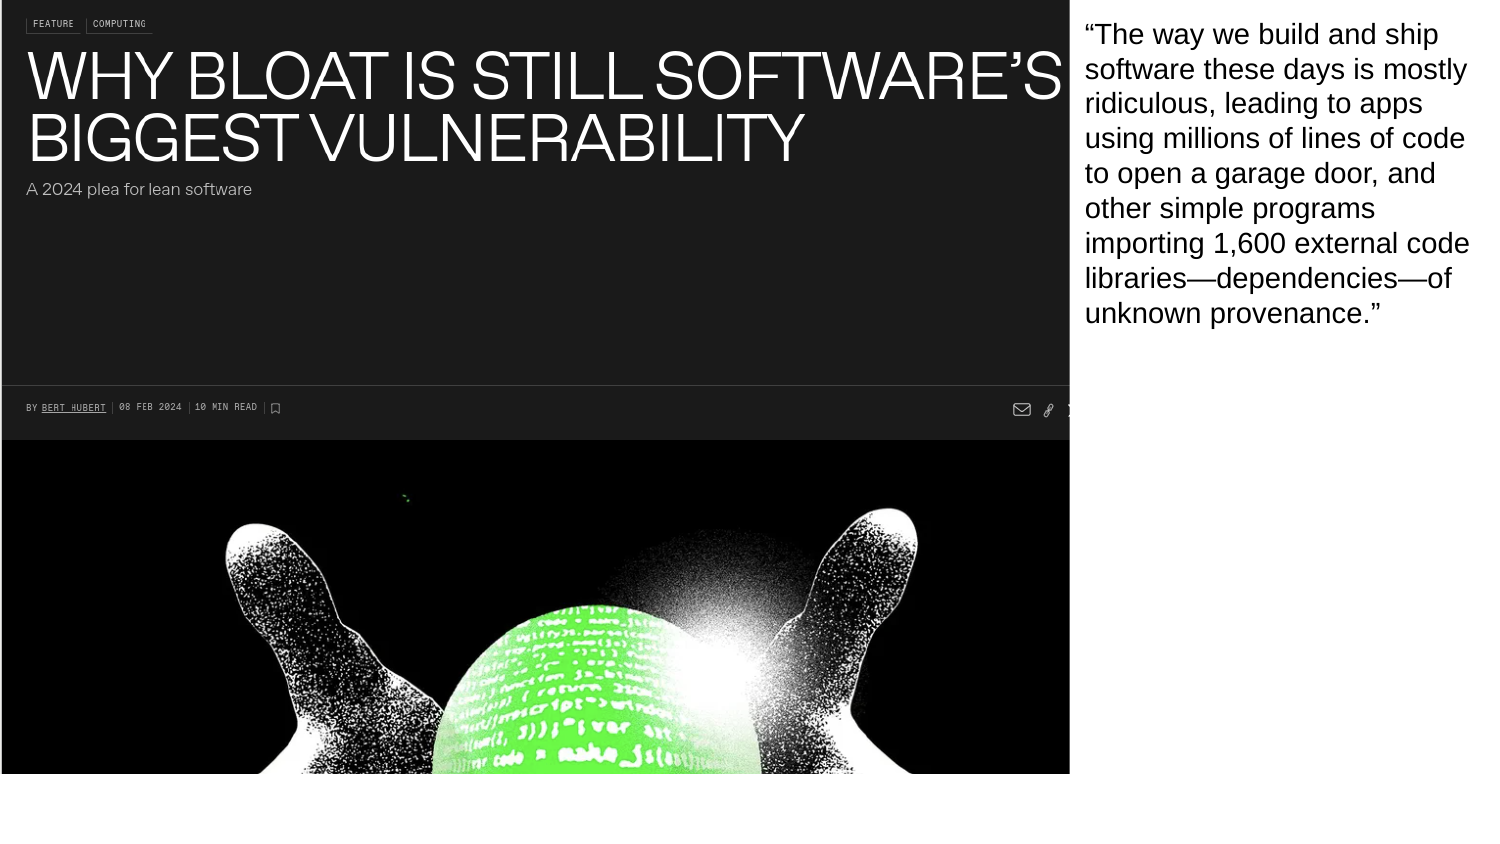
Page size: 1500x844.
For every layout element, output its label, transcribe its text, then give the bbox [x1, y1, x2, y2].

picture [0, 0, 1070, 774]
text_box “The way we build and ship software these days is mostly ridiculous, leading to apps using millions of lines of code to open a garage door, and other simple programs importing 1,600 external code libraries—dependencies—of unknown provenance.” [1072, 0, 1500, 345]
